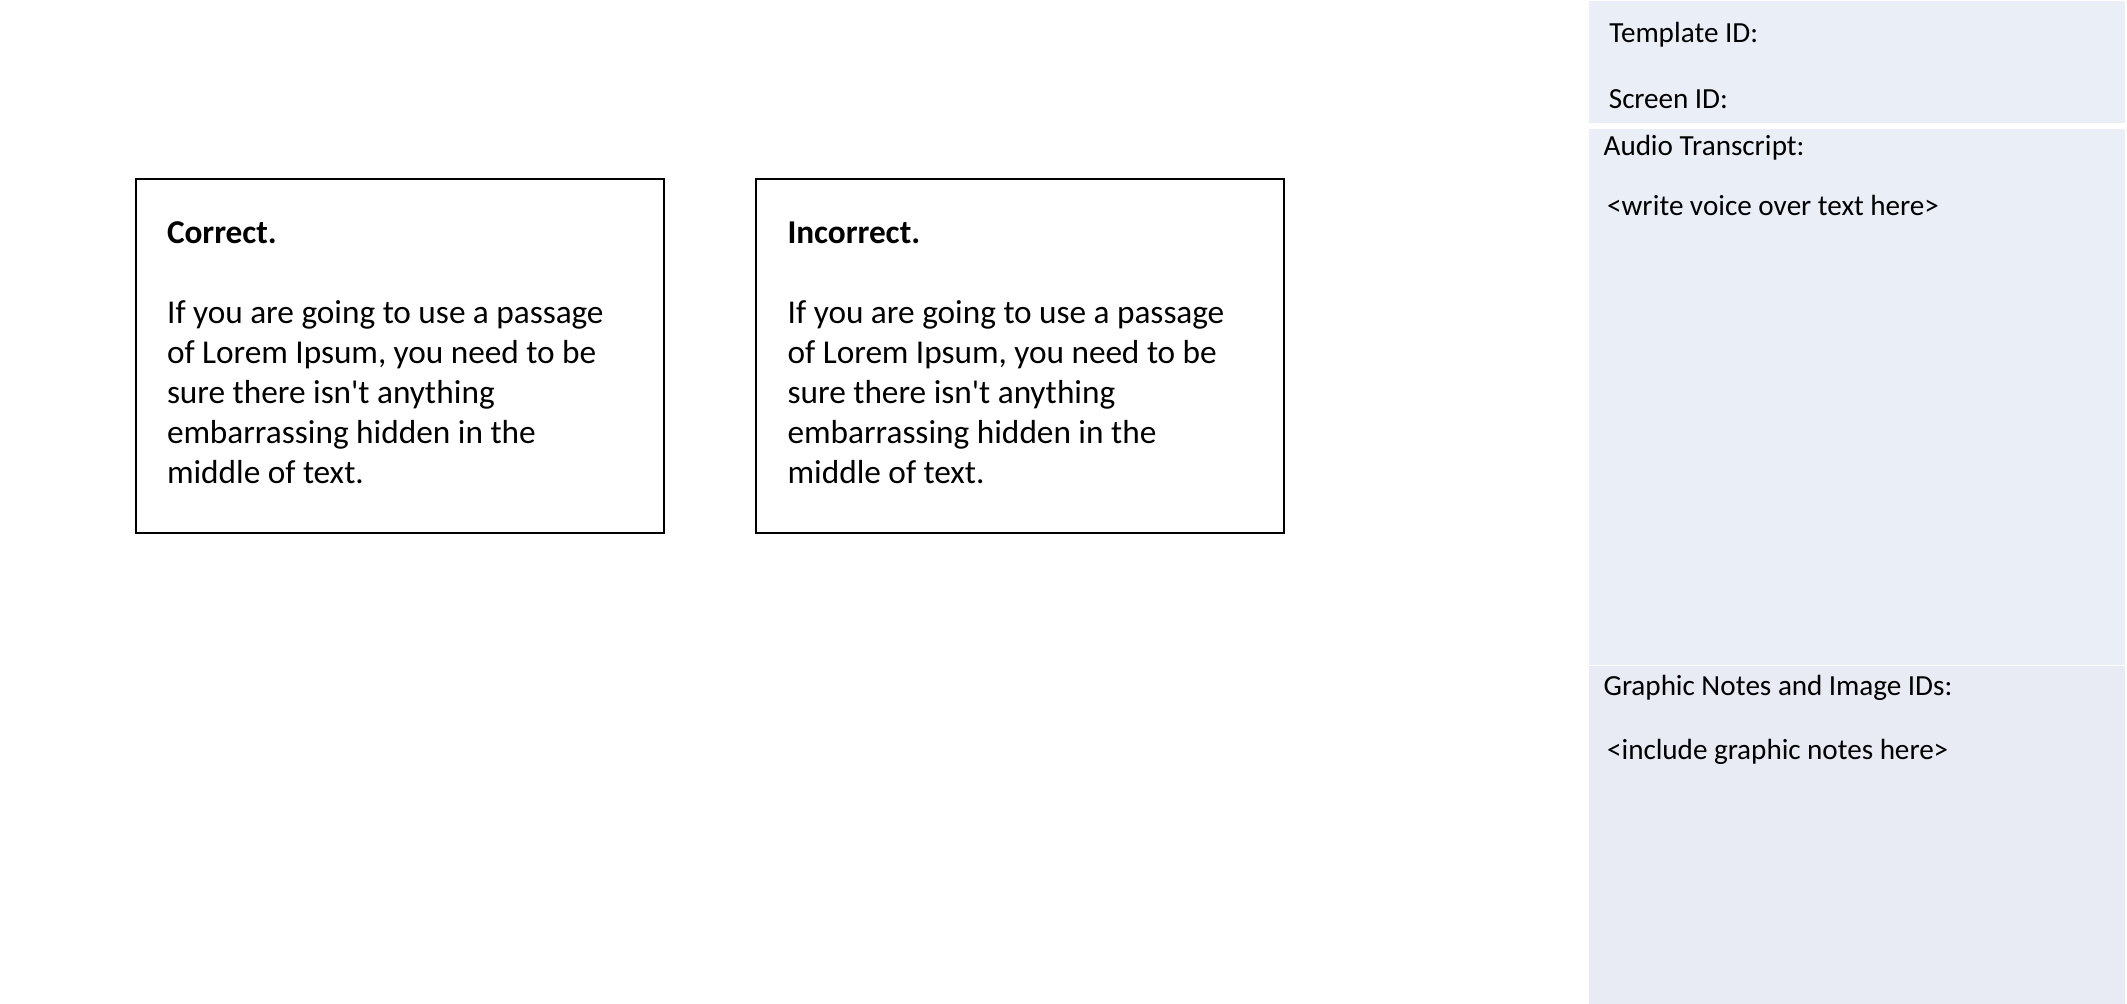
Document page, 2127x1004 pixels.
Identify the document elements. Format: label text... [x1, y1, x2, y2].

text_box Correct. If you are going to use a passage of Lorem Ipsum, you need to be sure there isn't anything embarrassing hidden in the middle of text. [135, 178, 665, 534]
text_box Incorrect. If you are going to use a passage of Lorem Ipsum, you need to be sure there isn't anything embarrassing hidden in the middle of text. [755, 178, 1285, 534]
text_box <include graphic notes here> [1592, 722, 2126, 773]
text_box <write voice over text here> [1592, 178, 2126, 229]
